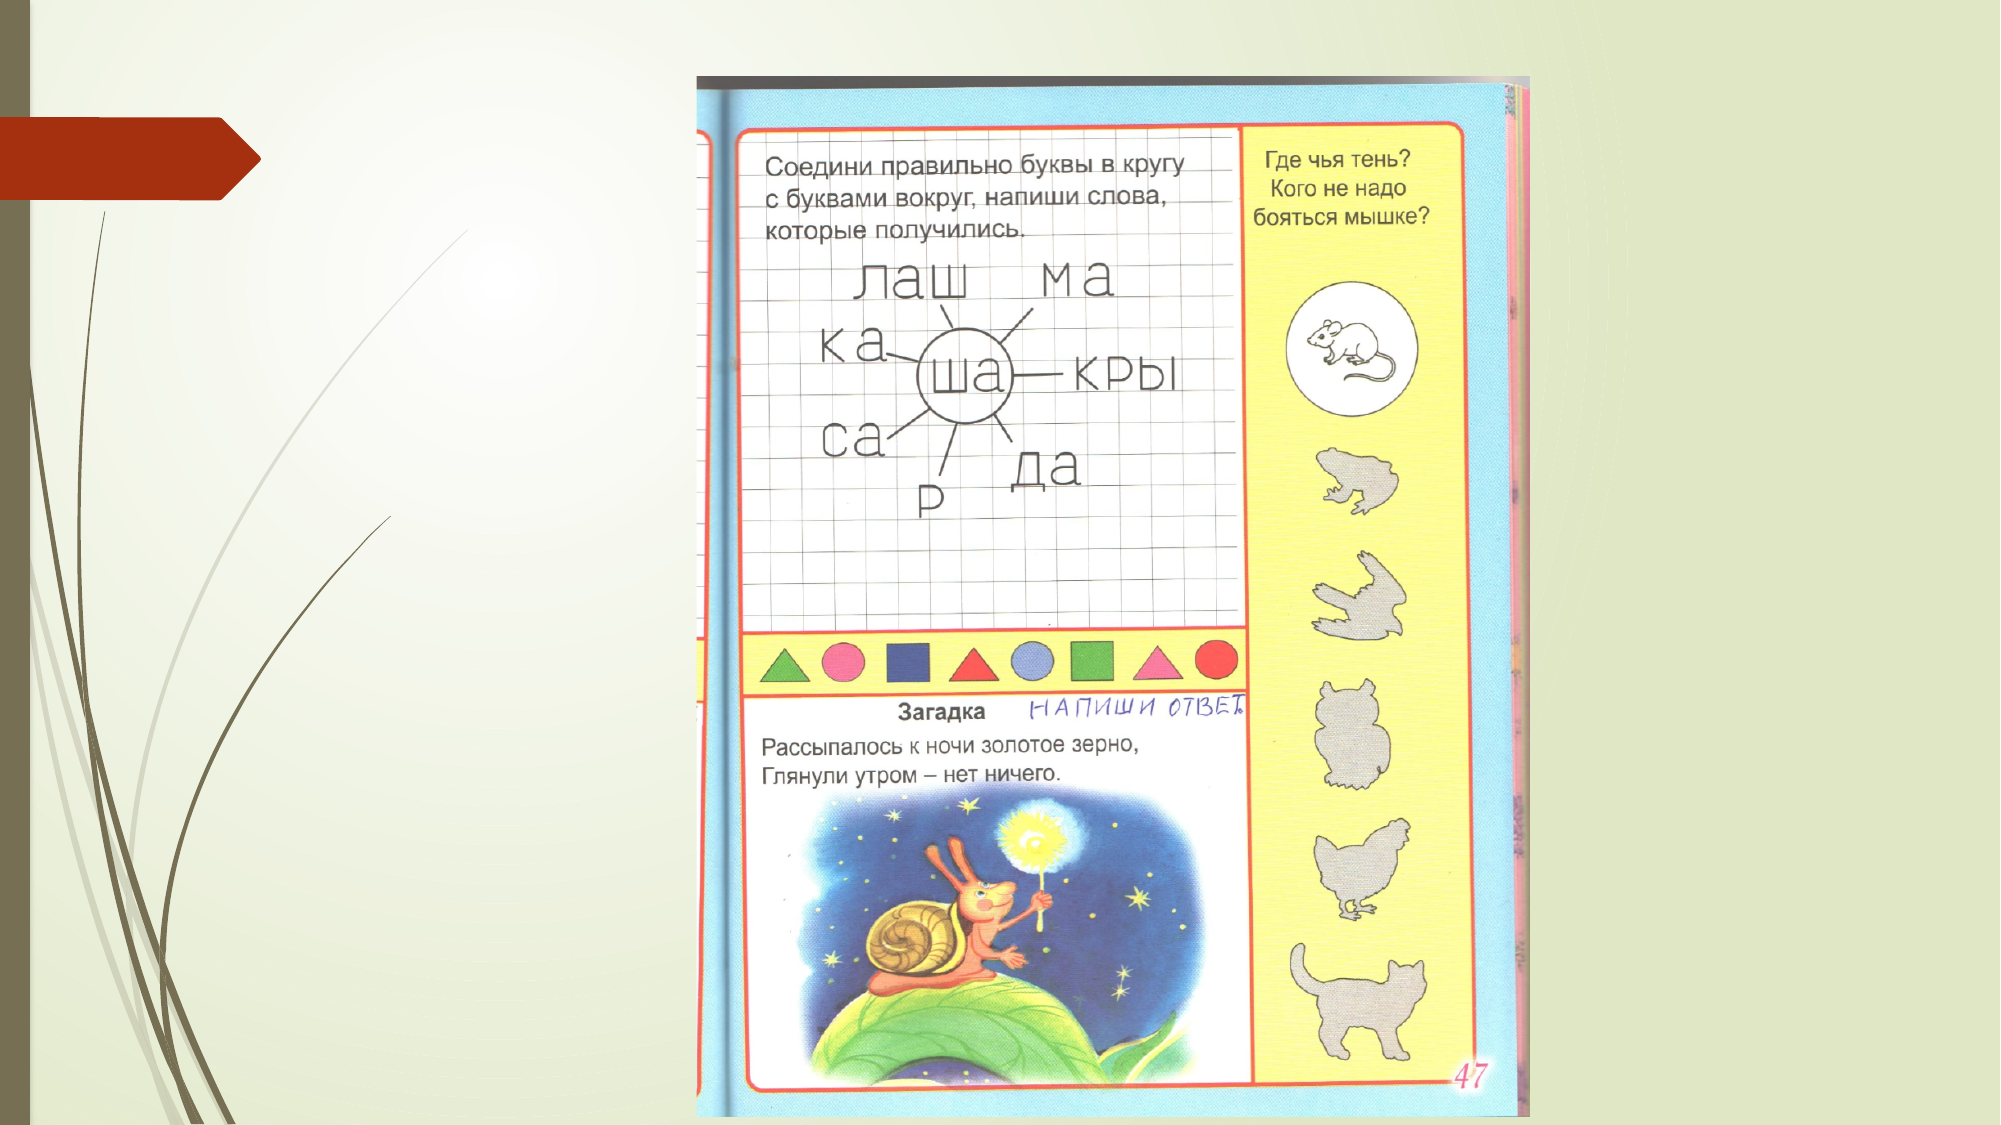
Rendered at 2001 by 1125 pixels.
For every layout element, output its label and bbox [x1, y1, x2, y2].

list [696, 75, 1544, 1117]
